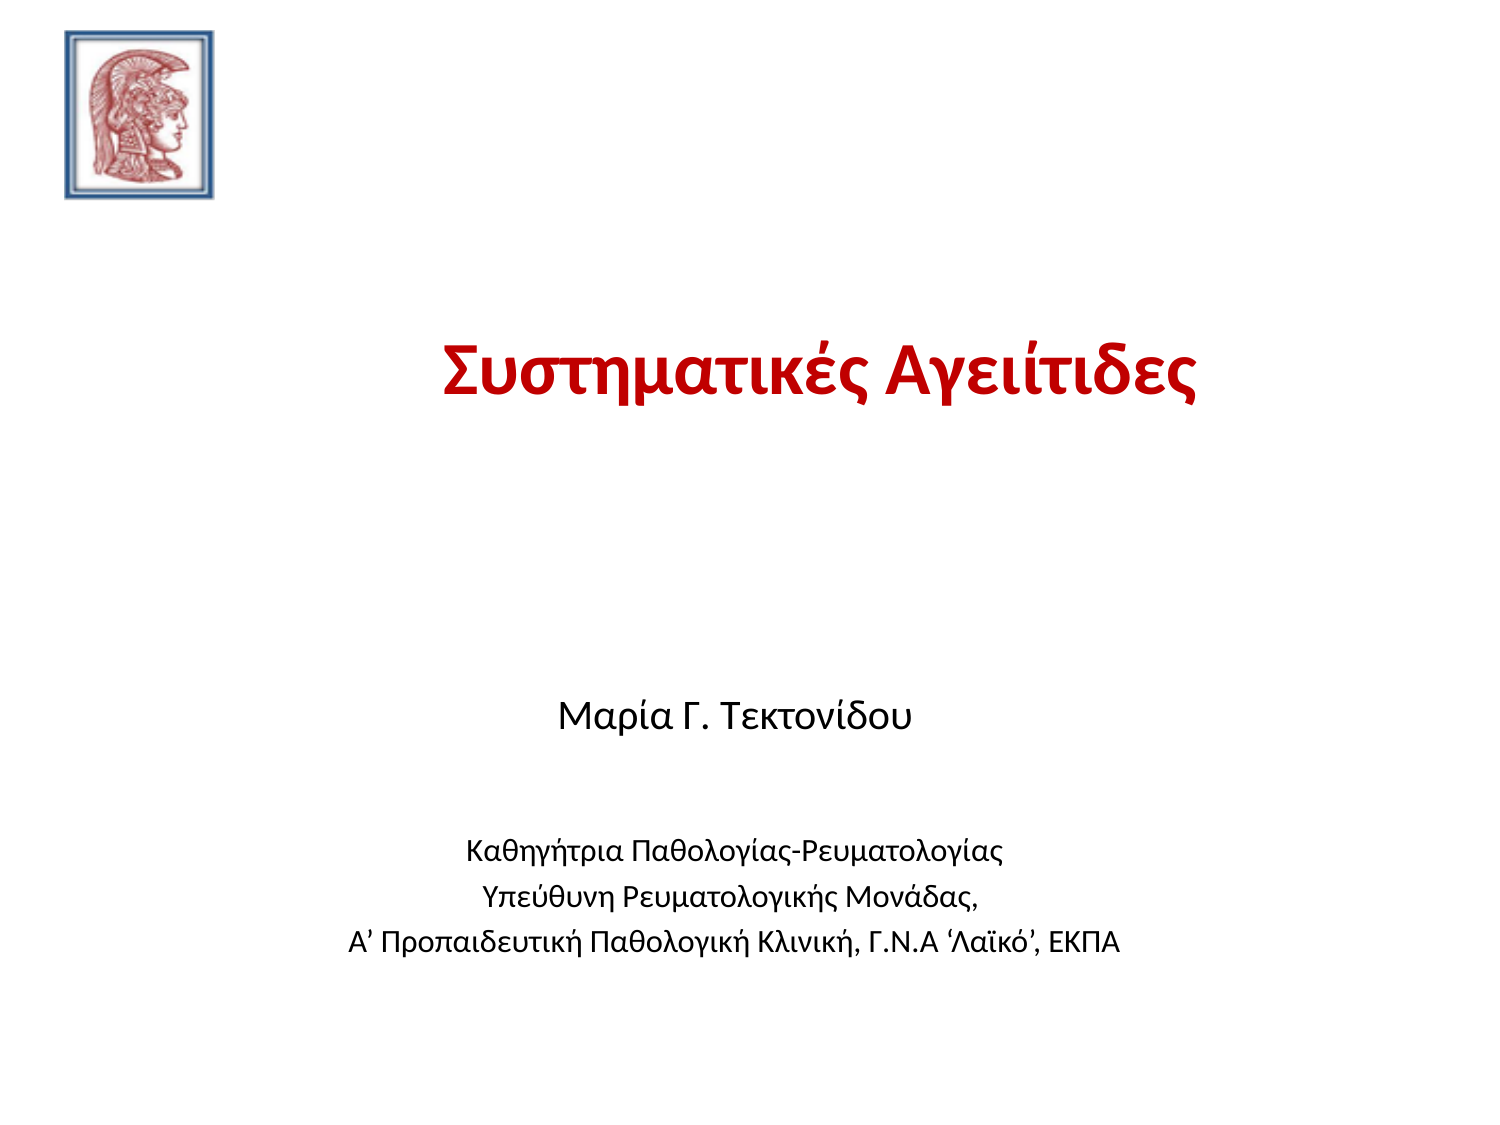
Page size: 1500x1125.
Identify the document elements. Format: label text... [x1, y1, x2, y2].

title Συστηματικές Αγειίτιδες [183, 243, 1458, 485]
picture [64, 30, 217, 202]
subtitle Μαρία Γ. Τεκτονίδου Καθηγήτρια Παθολογίας-Ρευματολογίας Υπεύθυνη Ρευματολογικής Μονάδας, Α’ Προπαιδευτική Παθολογική Κλινική, Γ.Ν.Α ‘Λαϊκό’, ΕΚΠΑ [123, 680, 1346, 969]
